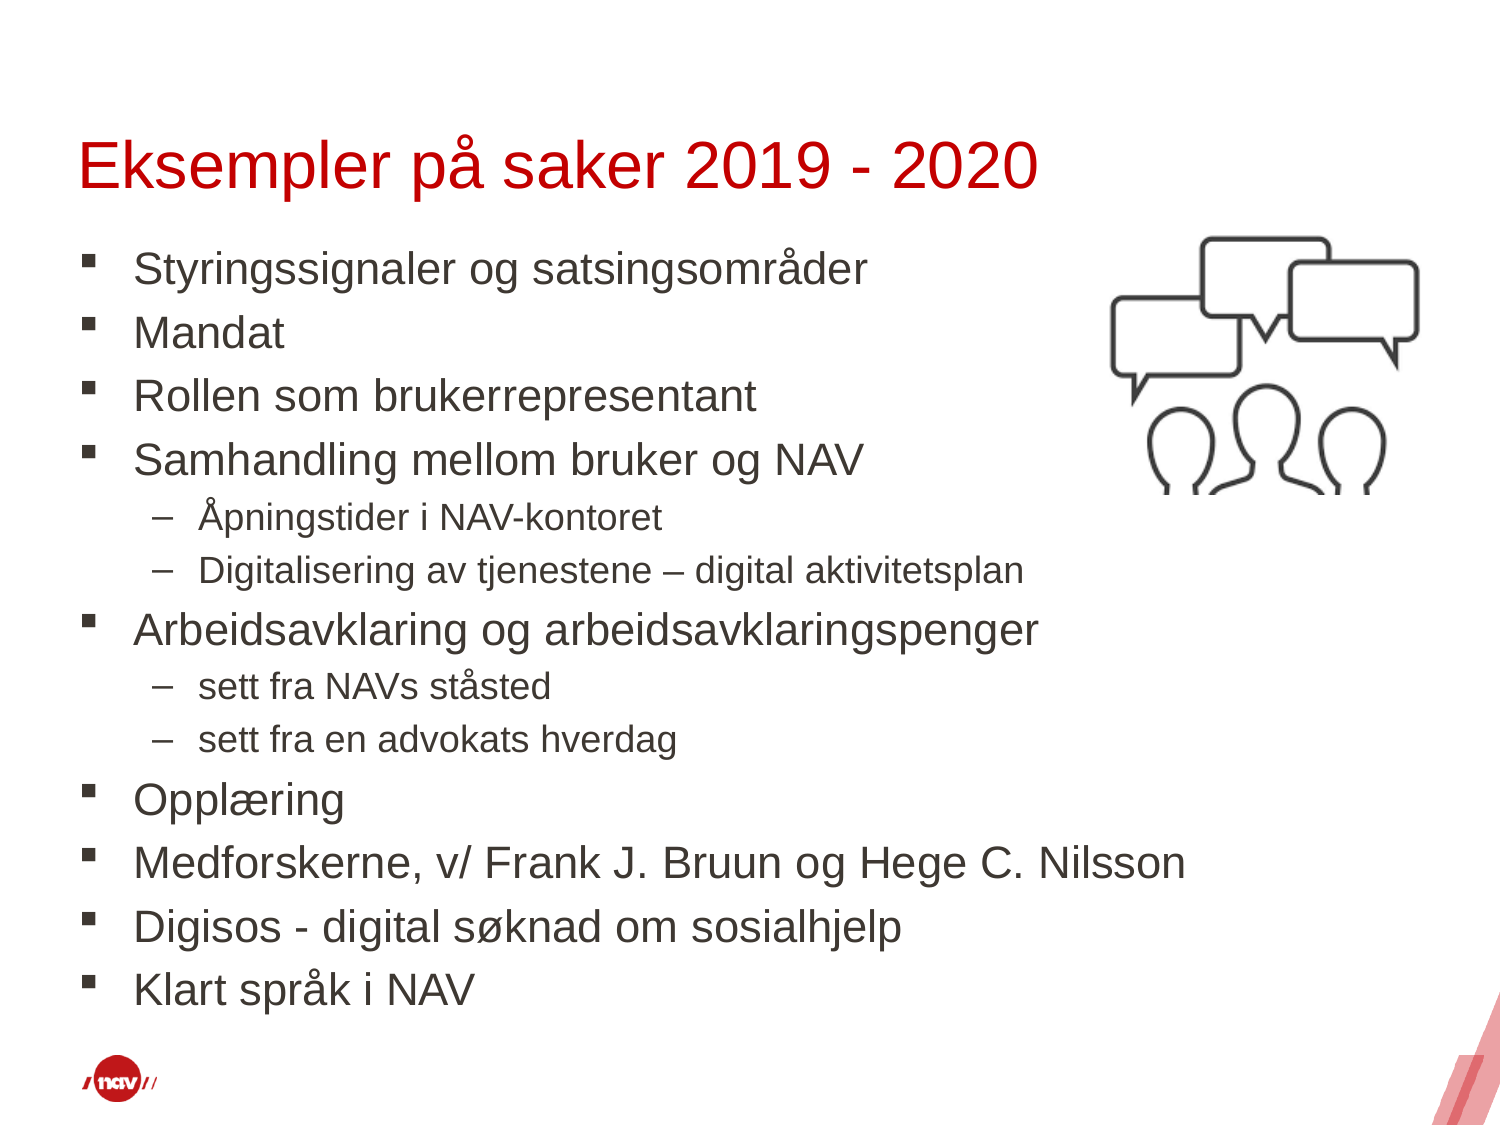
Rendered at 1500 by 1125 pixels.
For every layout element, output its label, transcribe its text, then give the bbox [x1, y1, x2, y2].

picture [1030, 231, 1500, 495]
picture [1368, 992, 1500, 1125]
title Eksempler på saker 2019 - 2020 [62, 31, 1438, 209]
list Styringssignaler og satsingsområder Mandat Rollen som brukerrepresentant Samhandling mellom bruker og NAV Åpningstider i NAV-kontoret Digitalisering av tjenestene – digital aktivitetsplan Arbeidsavklaring og arbeidsavklaringspenger sett fra NAVs ståsted sett fra en advokats hverdag Opplæring Medforskerne, v/ Frank J. Bruun og Hege C. Nilsson Digisos - digital søknad om sosialhjelp Klart språk i NAV [63, 231, 1437, 1029]
picture [82, 1055, 157, 1102]
